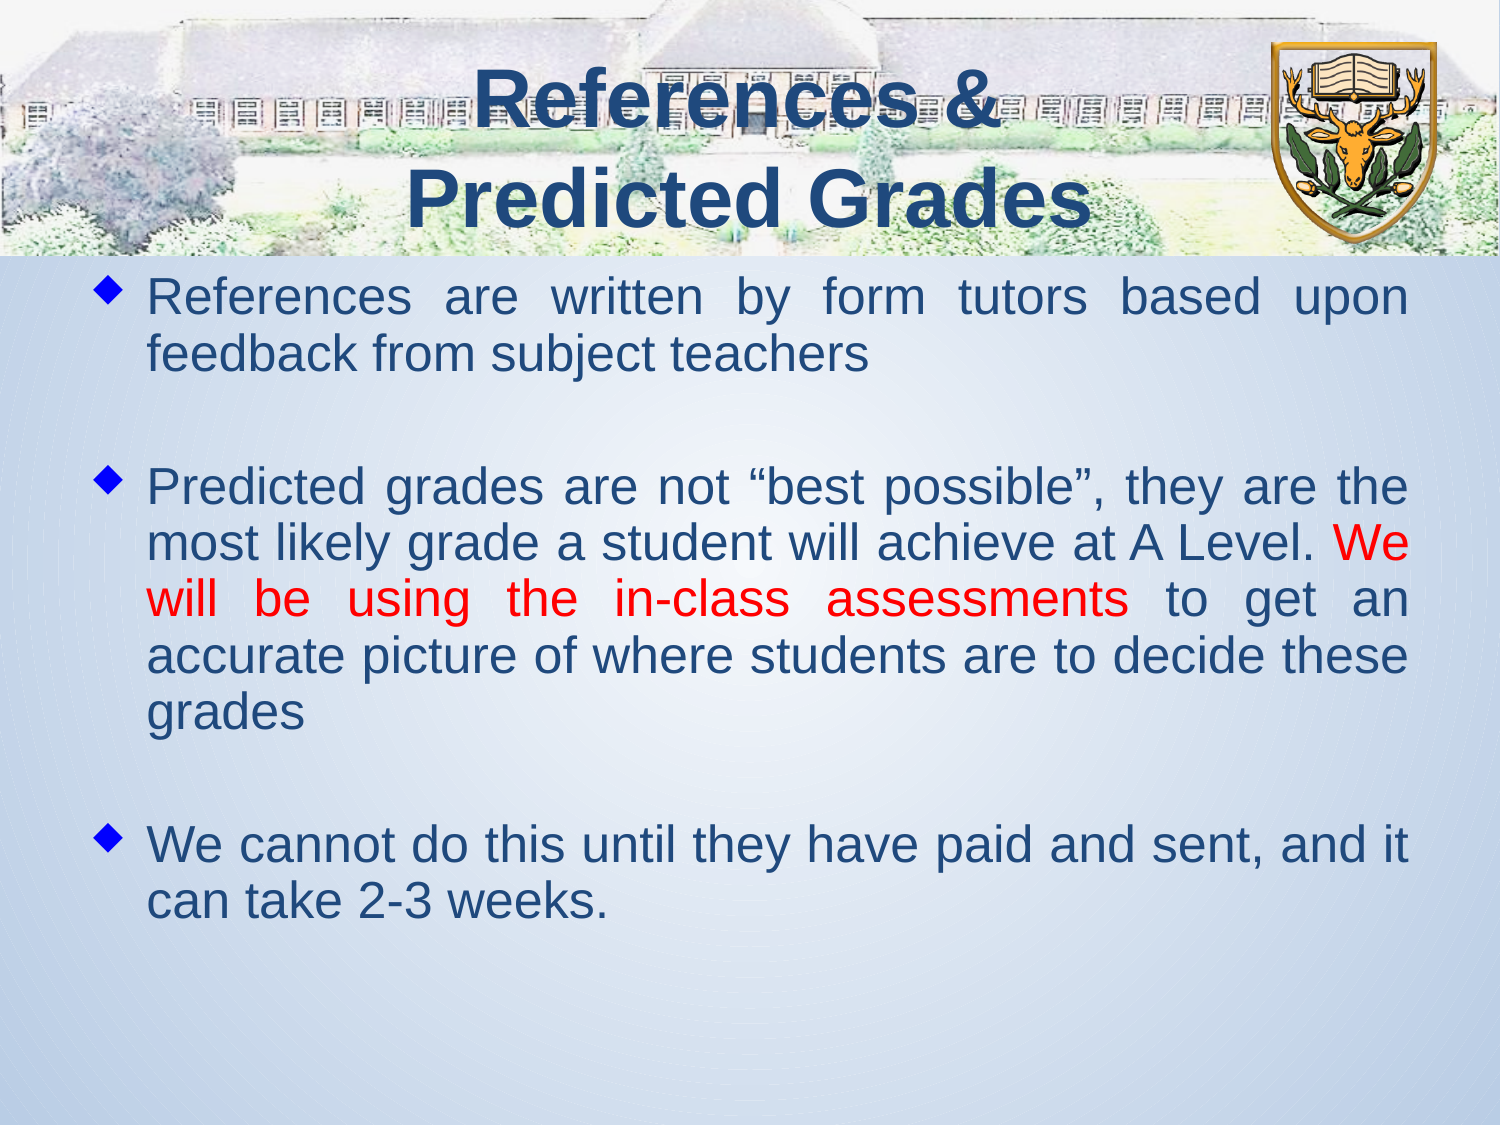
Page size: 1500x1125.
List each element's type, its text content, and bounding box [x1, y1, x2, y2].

picture [0, 0, 1500, 256]
title References & Predicted Grades [75, 45, 1425, 244]
list References are written by form tutors based upon feedback from subject teachers Predicted grades are not “best possible”, they are the most likely grade a student will achieve at A Level. We will be using the in-class assessments to get an accurate picture of where students are to decide these grades We cannot do this until they have paid and sent, and it can take 2-3 weeks. [75, 262, 1425, 1006]
